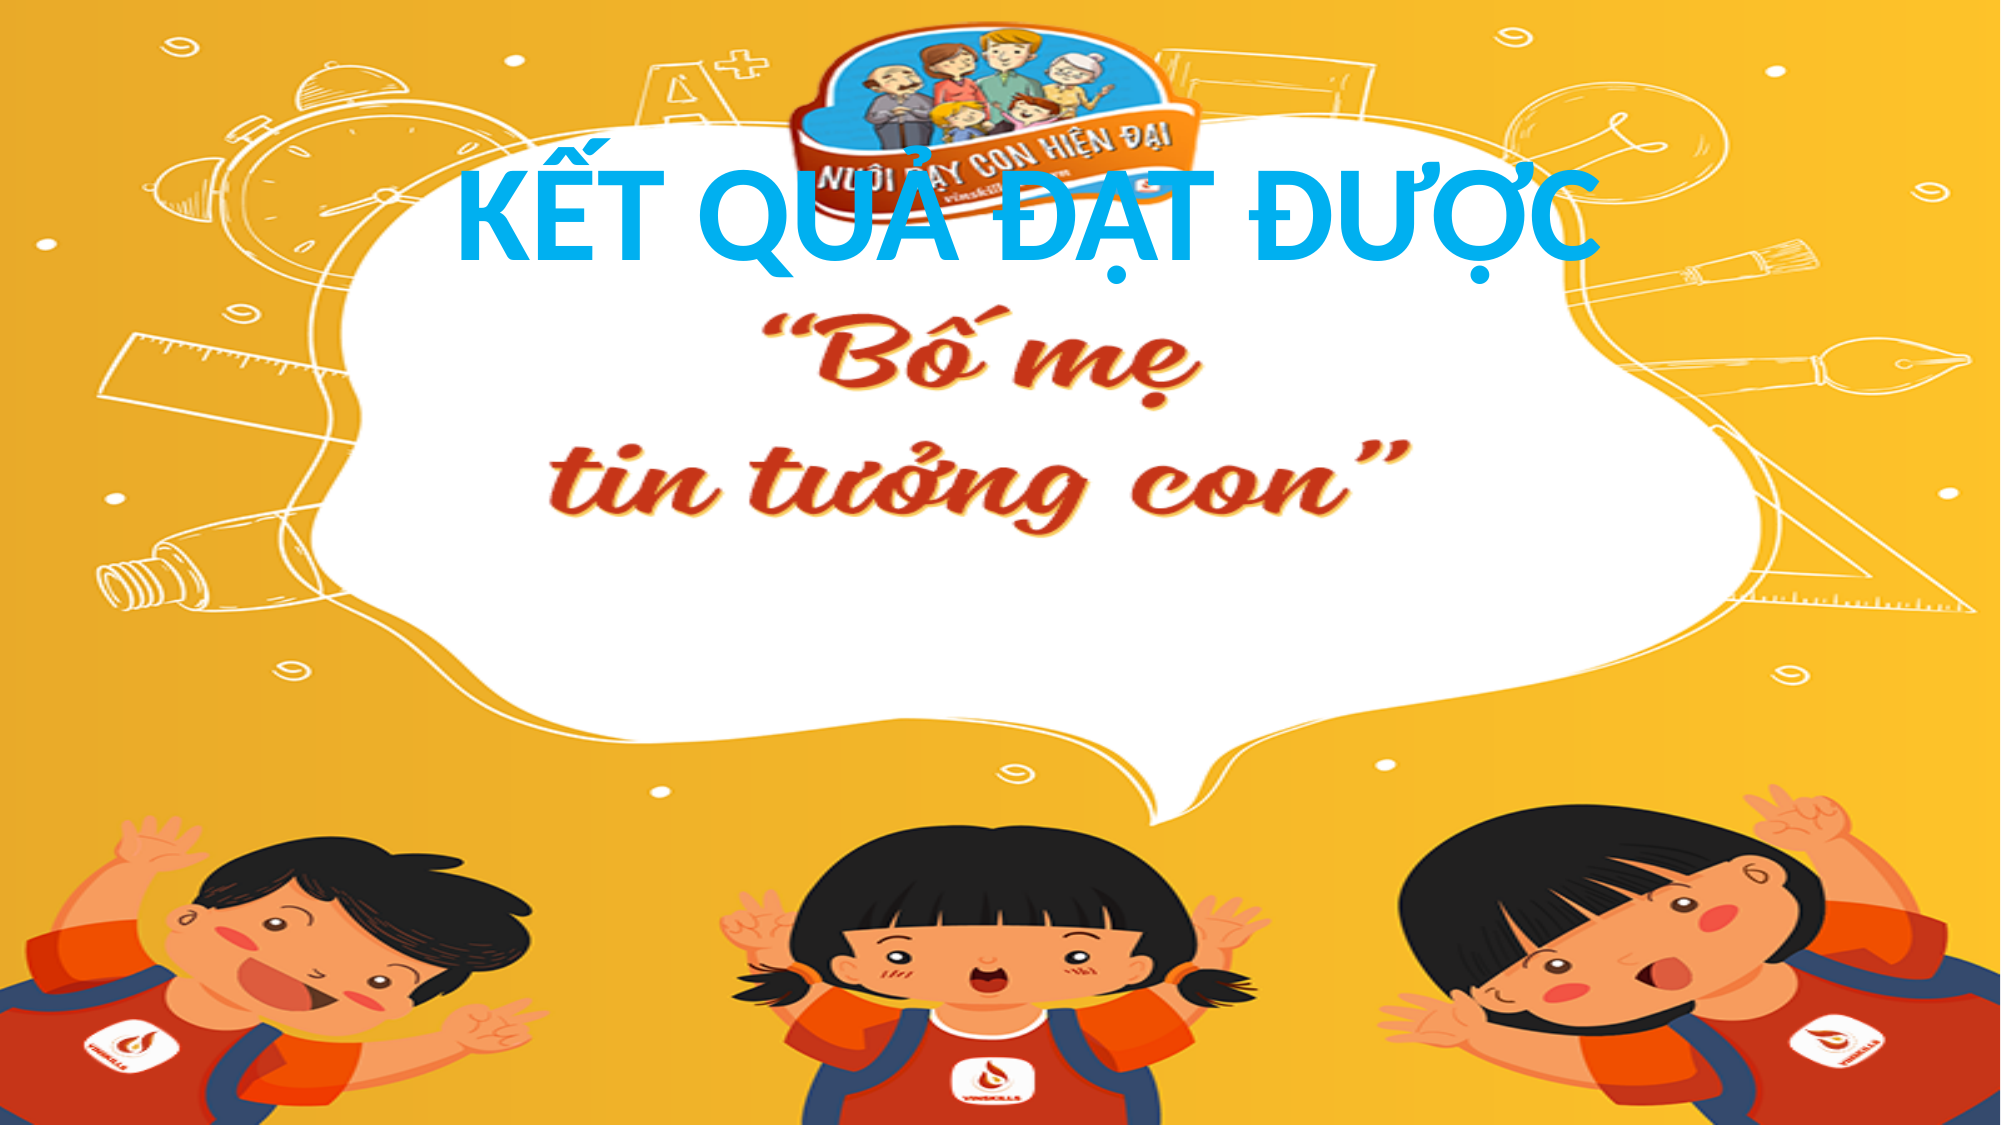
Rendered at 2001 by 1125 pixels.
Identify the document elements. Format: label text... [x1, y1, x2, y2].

picture [0, 0, 2001, 1125]
text_box [142, 97, 1724, 316]
text_box KẾT QUẢ ĐẠT ĐƯỢC [440, 115, 2000, 296]
